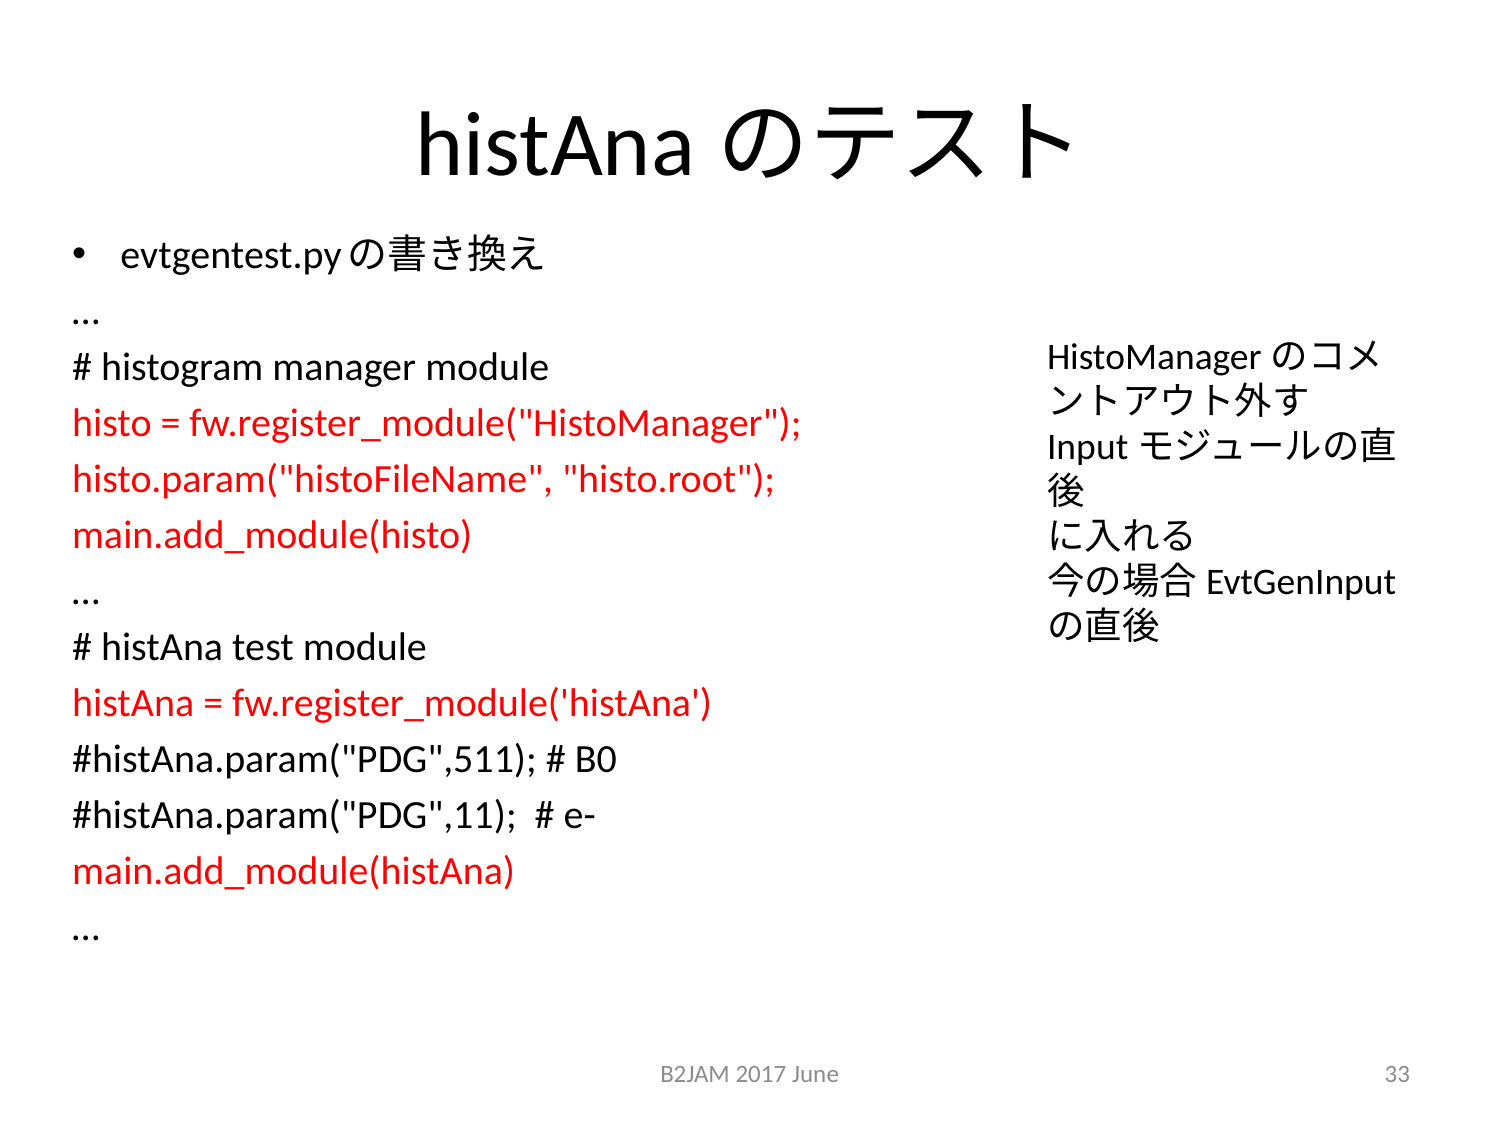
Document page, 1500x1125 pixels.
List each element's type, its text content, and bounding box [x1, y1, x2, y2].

text_box HistoManagerのコメントアウト外す Inputモジュールの直後 に入れる 今の場合EvtGenInputの直後 [1032, 324, 1434, 654]
title histAnaのテスト [75, 45, 1425, 233]
footer B2JAM 2017 June [512, 1042, 988, 1103]
slide_number 33 [1074, 1042, 1425, 1103]
list evtgentest.pyの書き換え … # histogram manager module histo = fw.register_module("HistoManager"); histo.param("histoFileName", "histo.root"); main.add_module(histo) … # histAna test module histAna = fw.register_module('histAna') #histAna.param("PDG",511); # B0 #histAna.param("PDG",11); # e- main.add_module(histAna) … [57, 220, 1408, 964]
